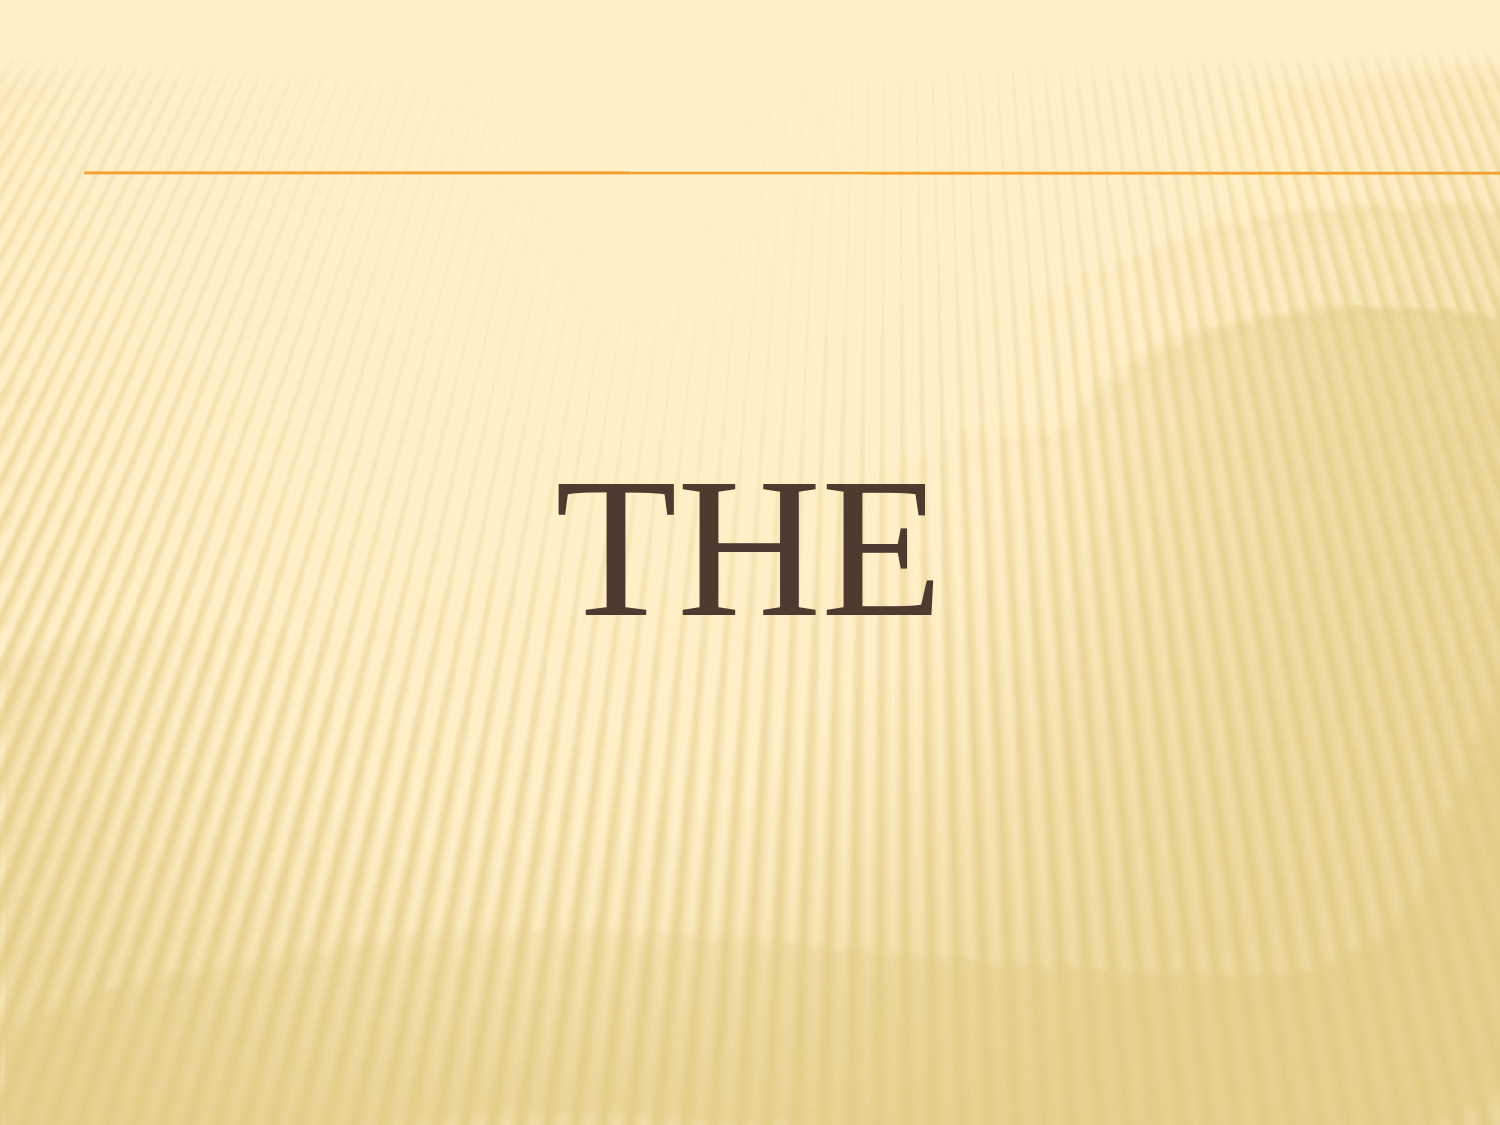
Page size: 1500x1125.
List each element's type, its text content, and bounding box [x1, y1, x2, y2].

title THE [75, 45, 1425, 1025]
